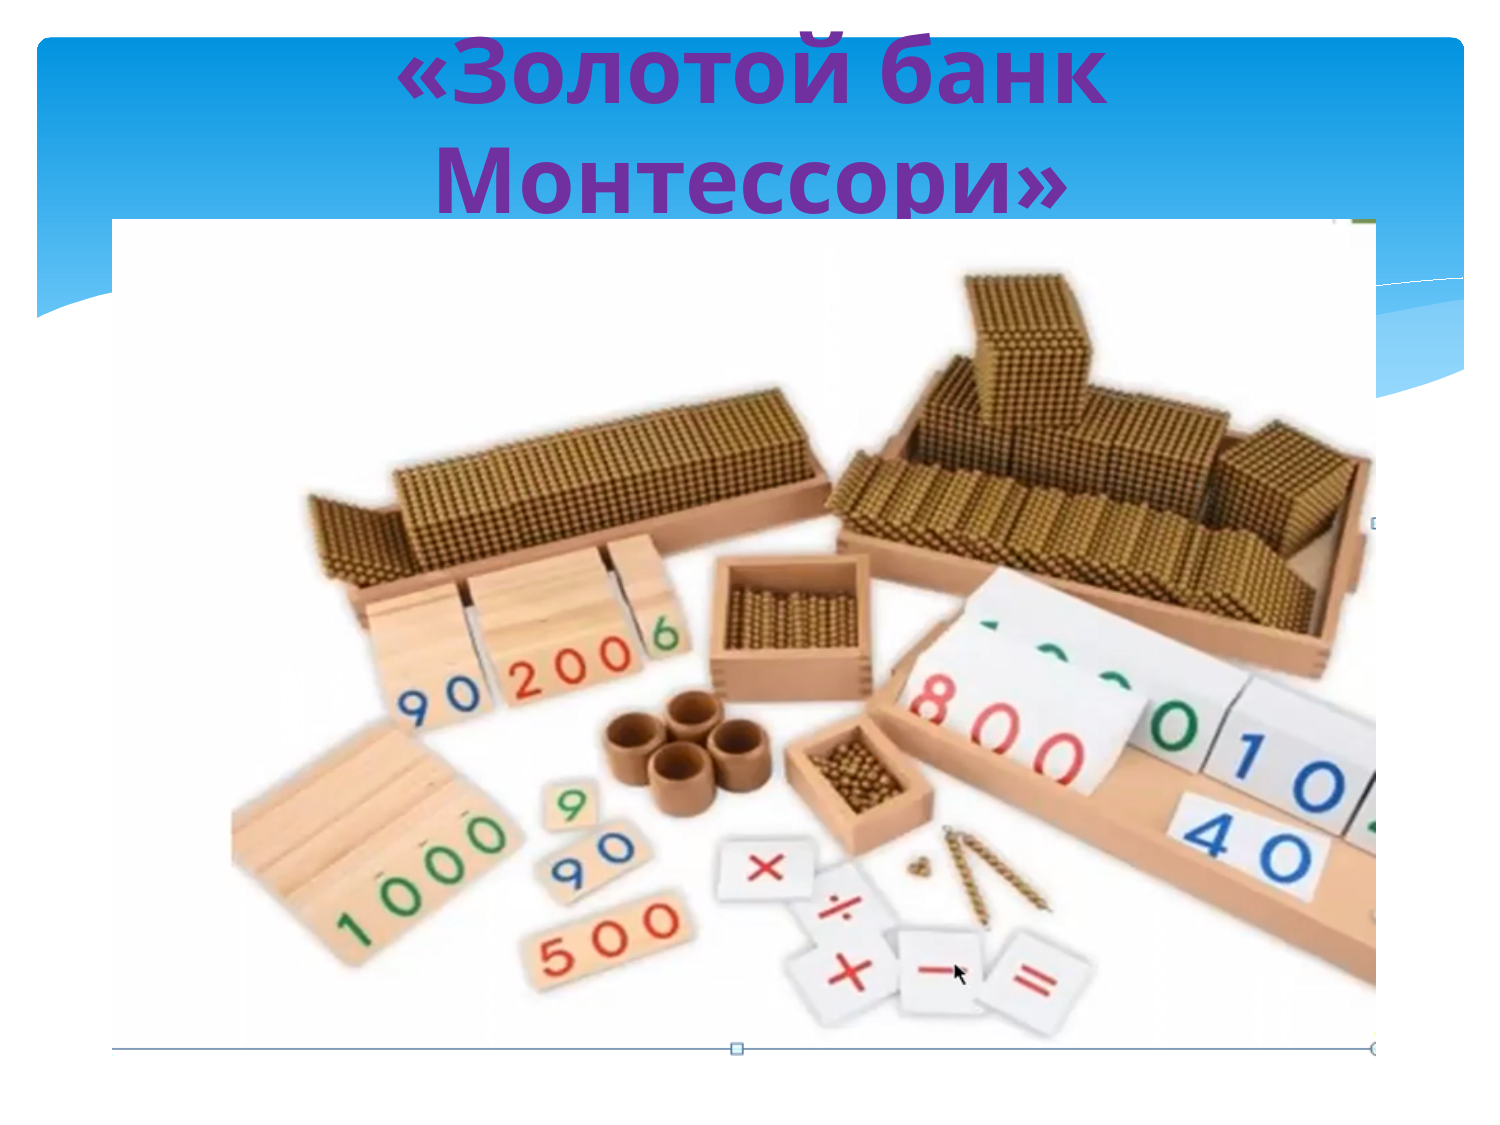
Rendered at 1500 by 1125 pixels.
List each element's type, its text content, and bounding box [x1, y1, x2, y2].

picture [460, 37, 496, 42]
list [111, 219, 1377, 1059]
picture [802, 37, 841, 42]
title «Золотой банк Монтессори» [76, 42, 1427, 202]
picture [895, 37, 930, 42]
